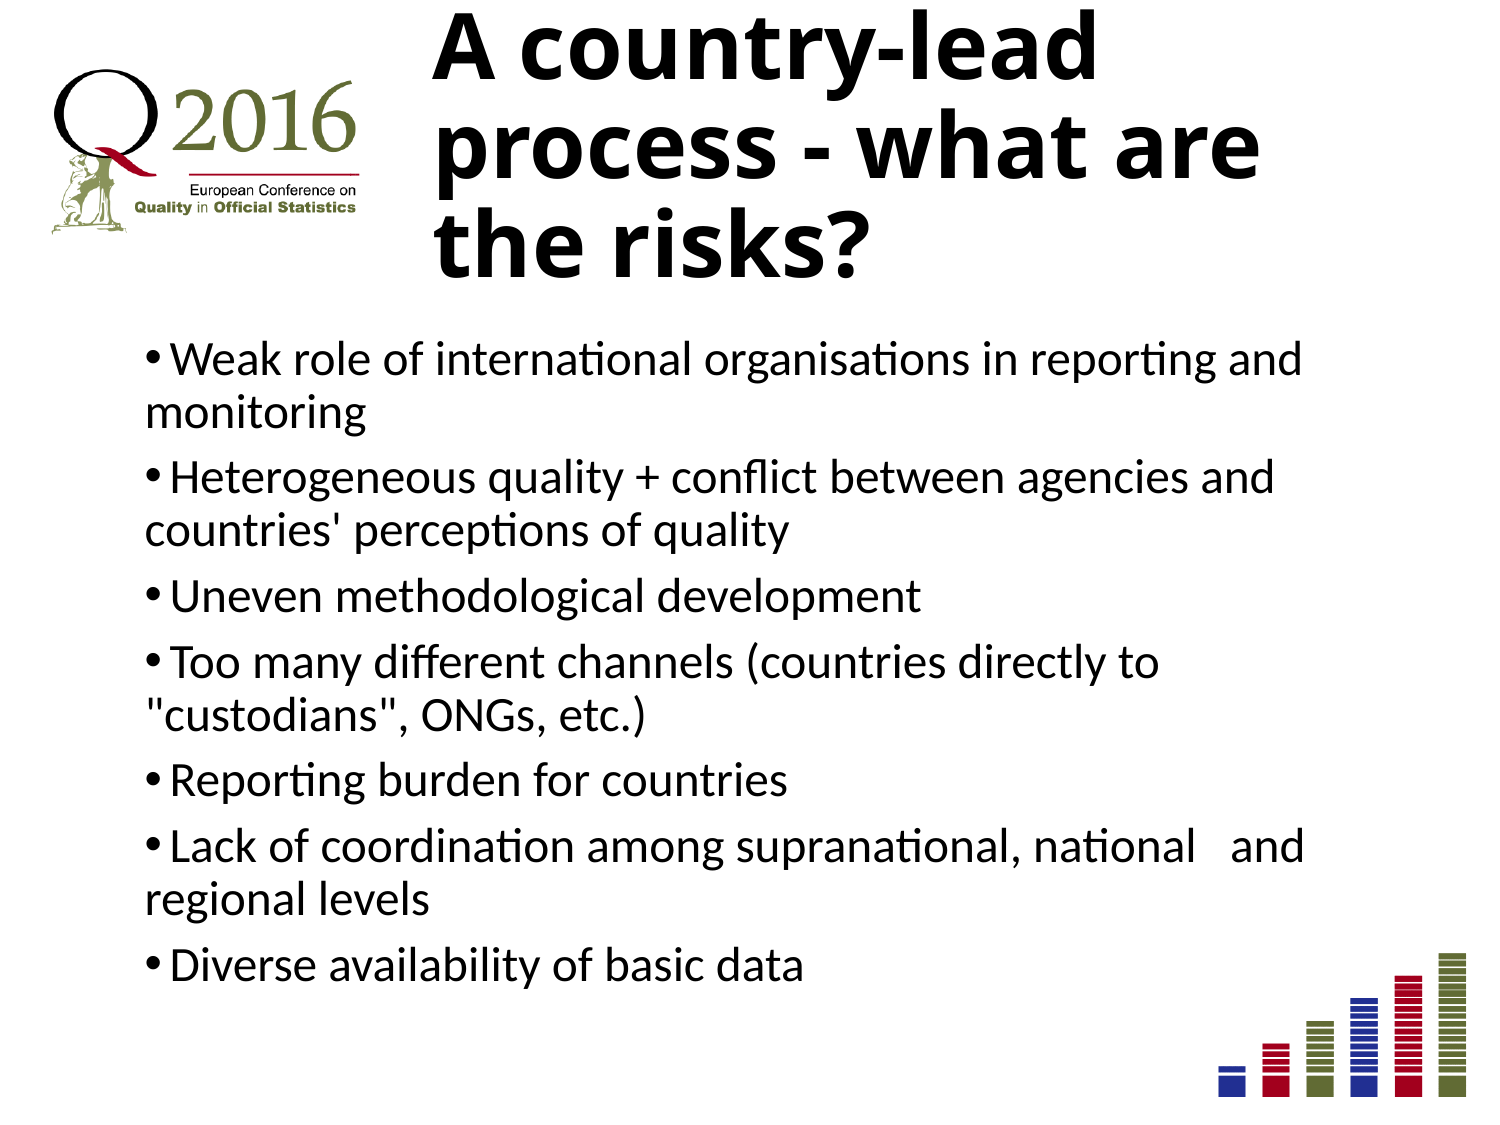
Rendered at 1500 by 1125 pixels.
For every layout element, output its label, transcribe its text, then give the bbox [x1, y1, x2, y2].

title A country-lead process - what are the risks? [417, 62, 1424, 236]
picture [49, 61, 360, 236]
list Weak role of international organisations in reporting and monitoring Heterogeneous quality + conflict between agencies and countries' perceptions of quality Uneven methodological development Too many different channels (countries directly to "custodians", ONGs, etc.) Reporting burden for countries Lack of coordination among supranational, national and regional levels Diverse availability of basic data [129, 324, 1411, 1001]
picture [1212, 947, 1470, 1103]
